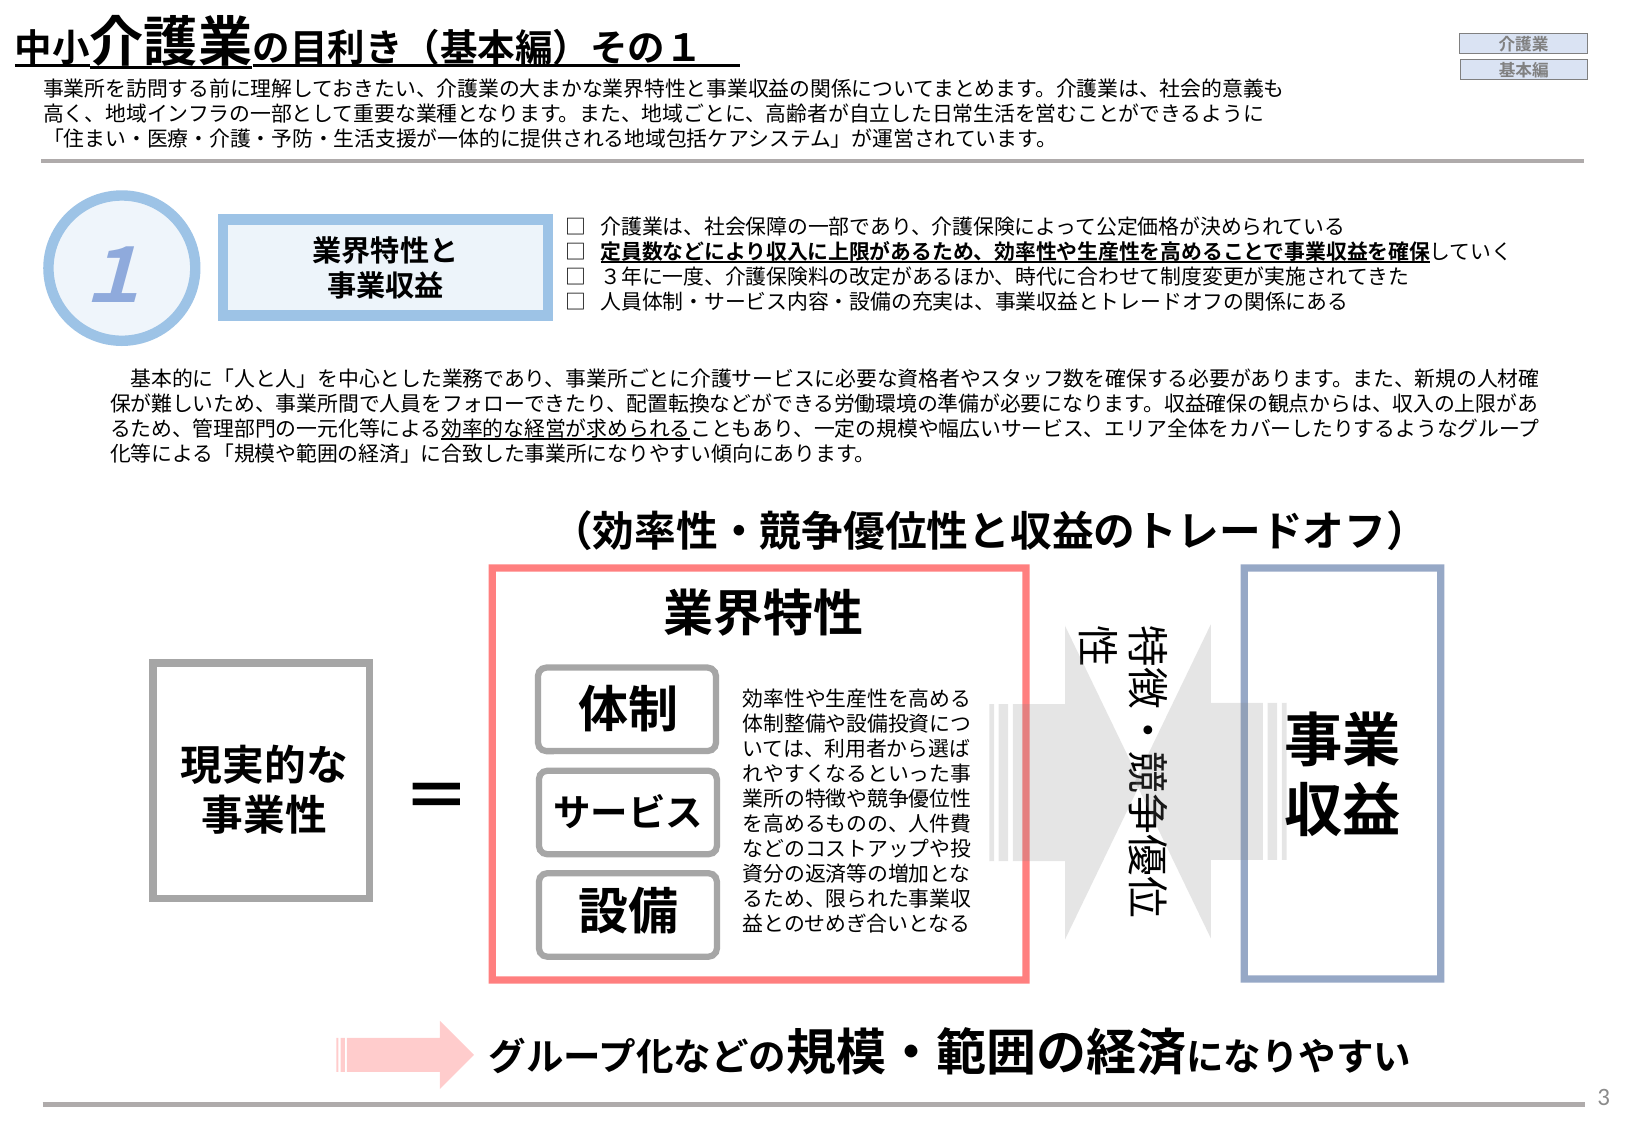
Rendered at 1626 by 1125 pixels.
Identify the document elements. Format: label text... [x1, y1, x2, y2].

text_box 特徴・競争優位性 [1100, 792, 1182, 955]
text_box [48, 195, 239, 341]
slide_number 2 [1545, 1065, 1625, 1125]
text_box 中小介護業の目利き（基本編）その１ [0, 0, 1058, 80]
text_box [492, 567, 1027, 981]
text_box □ 介護業は、社会保障の一部であり、介護保険によって公定価格が決められている □ 定員数などにより収入に上限があるため、効率性や生産性を高めることで事業収益を確保していく □ ３年に一度、介護保険料の改定があるほか、時代に合わせて制度変更が実施されてきた □ 人員体制・サービス内容・設備の充実は、事業収益とトレードオフの関係にある [550, 206, 1542, 321]
text_box 業界特性と 事業収益 [239, 219, 549, 316]
text_box 事業所を訪問する前に理解しておきたい、介護業の大まかな業界特性と事業収益の関係についてまとめます。介護業は、社会的意義も高く、地域インフラの一部として重要な業種となります。また、地域ごとに、高齢者が自立した日常生活を営むことができるように「住まい・医療・介護・予防・生活支援が一体的に提供される地域包括ケアシステム」が運営されています。 [28, 67, 1312, 158]
text_box グループ化などの規模・範囲の経済になりやすい [473, 1013, 1625, 1089]
text_box 基本的に「人と人」を中心とした業務であり、事業所ごとに介護サービスに必要な資格者やスタッフ数を確保する必要があります。また、新規の人材確保が難しいため、事業所間で人員をフォローできたり、配置転換などができる労働環境の準備が必要になります。収益確保の観点からは、収入の上限があるため、管理部門の一元化等による効率的な経営が求められることもあり、一定の規模や幅広いサービス、エリア全体をカバーしたりするようなグループ化等による「規模や範囲の経済」に合致した事業所になりやすい傾向にあります。 [94, 358, 1564, 474]
text_box 特徴・競争優位性 [1100, 611, 1182, 772]
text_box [523, 667, 733, 752]
text_box [335, 1037, 339, 1073]
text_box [153, 662, 370, 899]
text_box ＝ [388, 746, 471, 842]
text_box [340, 1018, 476, 1092]
text_box （効率性・競争優位性と収益のトレードオフ） [460, 497, 1518, 562]
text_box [523, 770, 733, 855]
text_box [524, 871, 733, 957]
text_box [1133, 623, 1244, 939]
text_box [1244, 567, 1441, 979]
text_box 基本編 [1460, 59, 1588, 80]
text_box [1027, 625, 1138, 941]
text_box 介護業 [1459, 33, 1588, 54]
